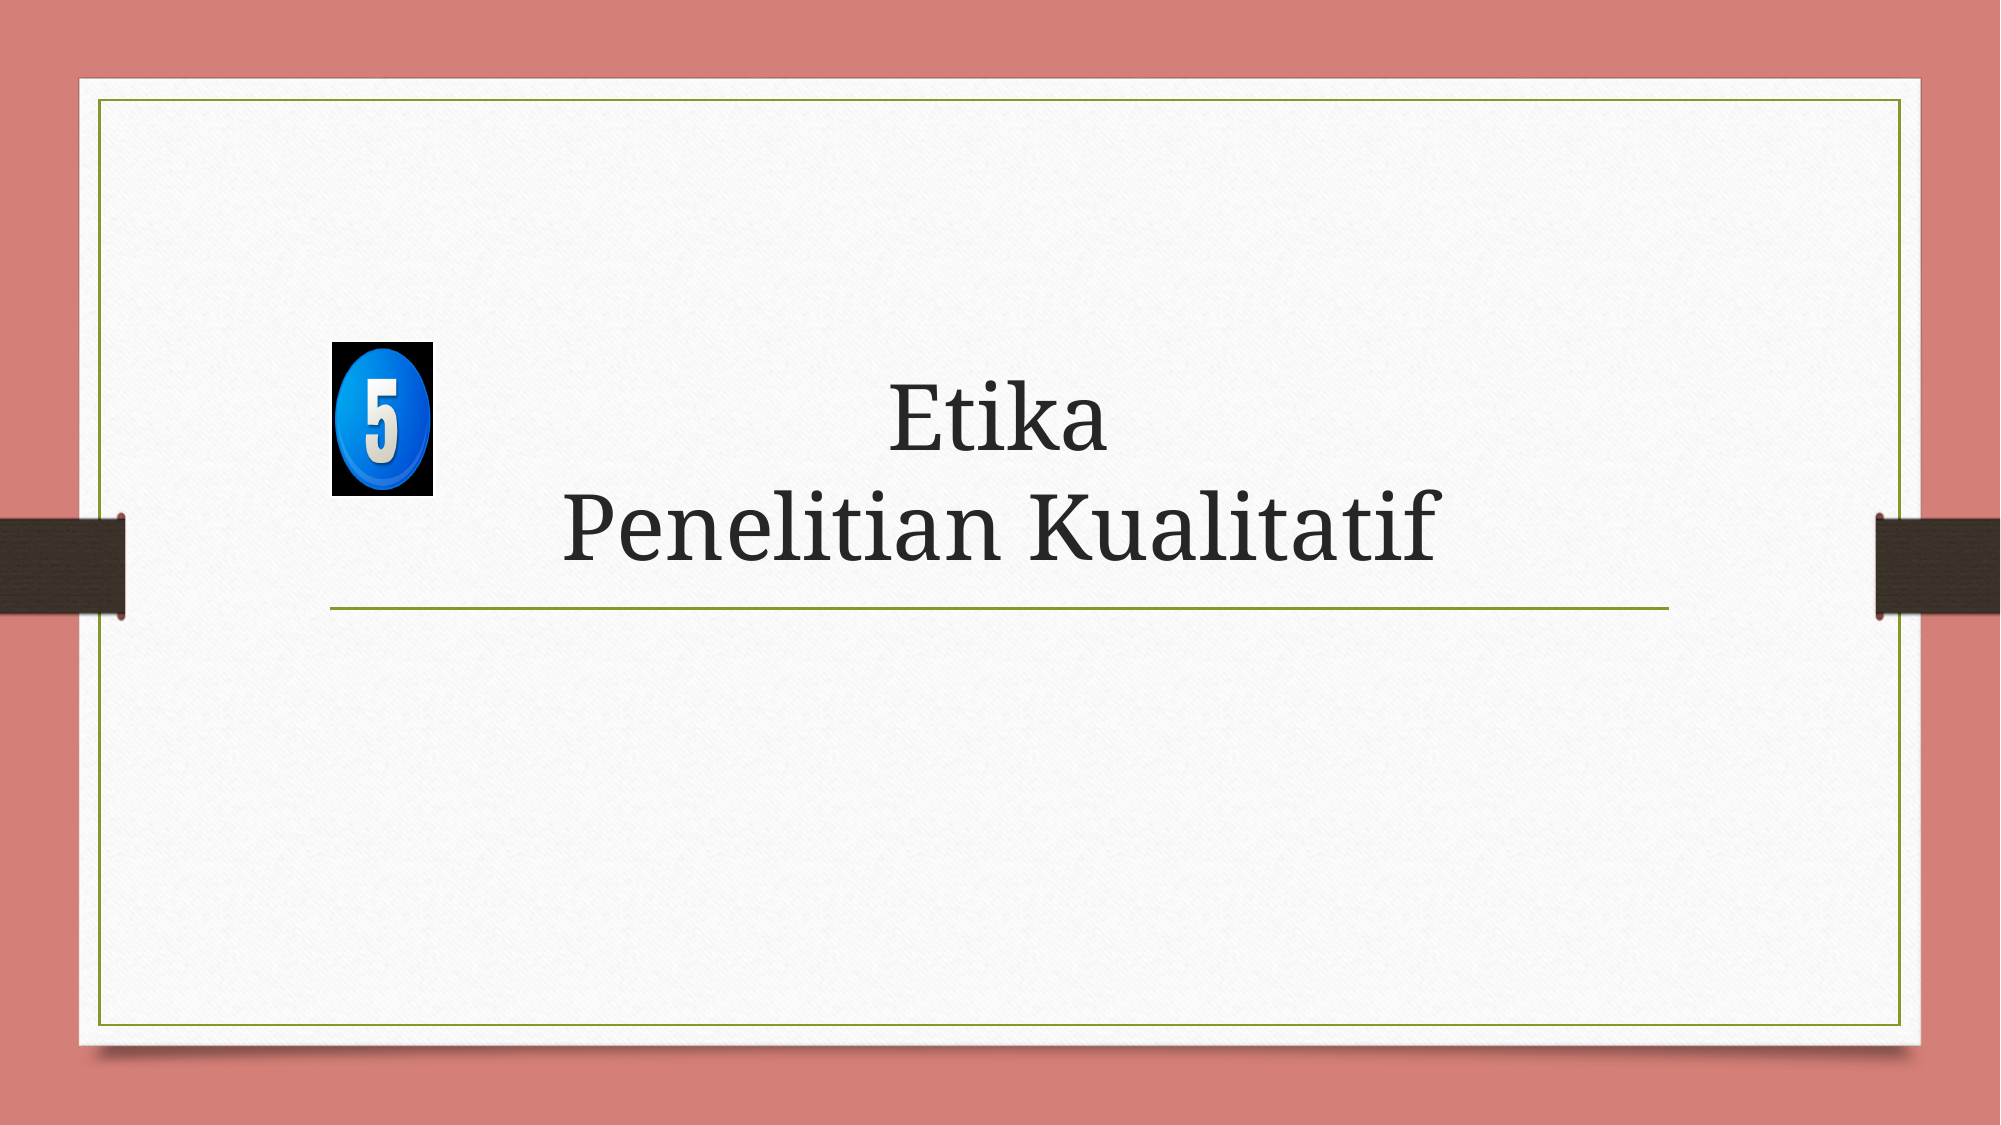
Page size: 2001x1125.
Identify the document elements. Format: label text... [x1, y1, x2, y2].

text_box [329, 340, 436, 498]
title Etika Penelitian Kualitatif [330, 287, 1669, 587]
picture [0, 0, 2001, 1125]
